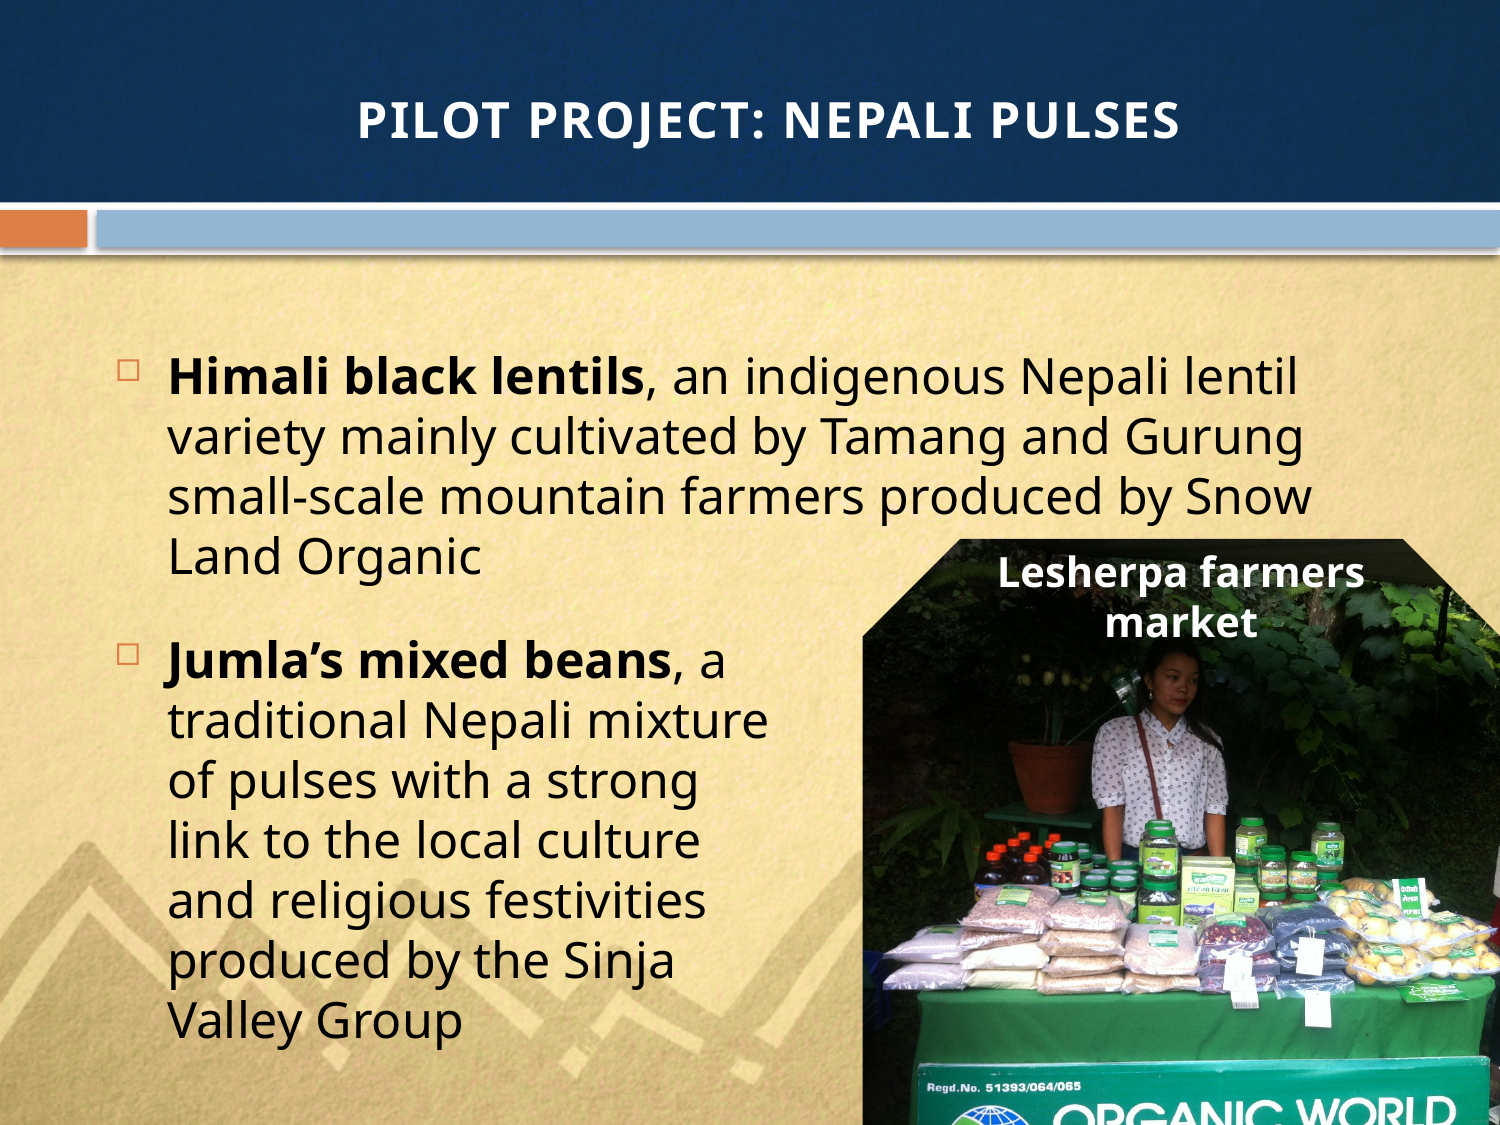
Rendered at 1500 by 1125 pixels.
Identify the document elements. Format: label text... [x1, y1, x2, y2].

picture [0, 0, 1500, 202]
list Himali black lentils, an indigenous Nepali lentil variety mainly cultivated by Tamang and Gurung small-scale mountain farmers produced by Snow Land Organic [100, 262, 1438, 1000]
title PILOT PROJECT: NEPALI pulses [100, 37, 1438, 200]
text_box Jumla’s mixed beans, a traditional Nepali mixture of pulses with a strong link to the local culture and religious festivities produced by the Sinja Valley Group [99, 620, 800, 1056]
picture [0, 255, 1500, 1125]
